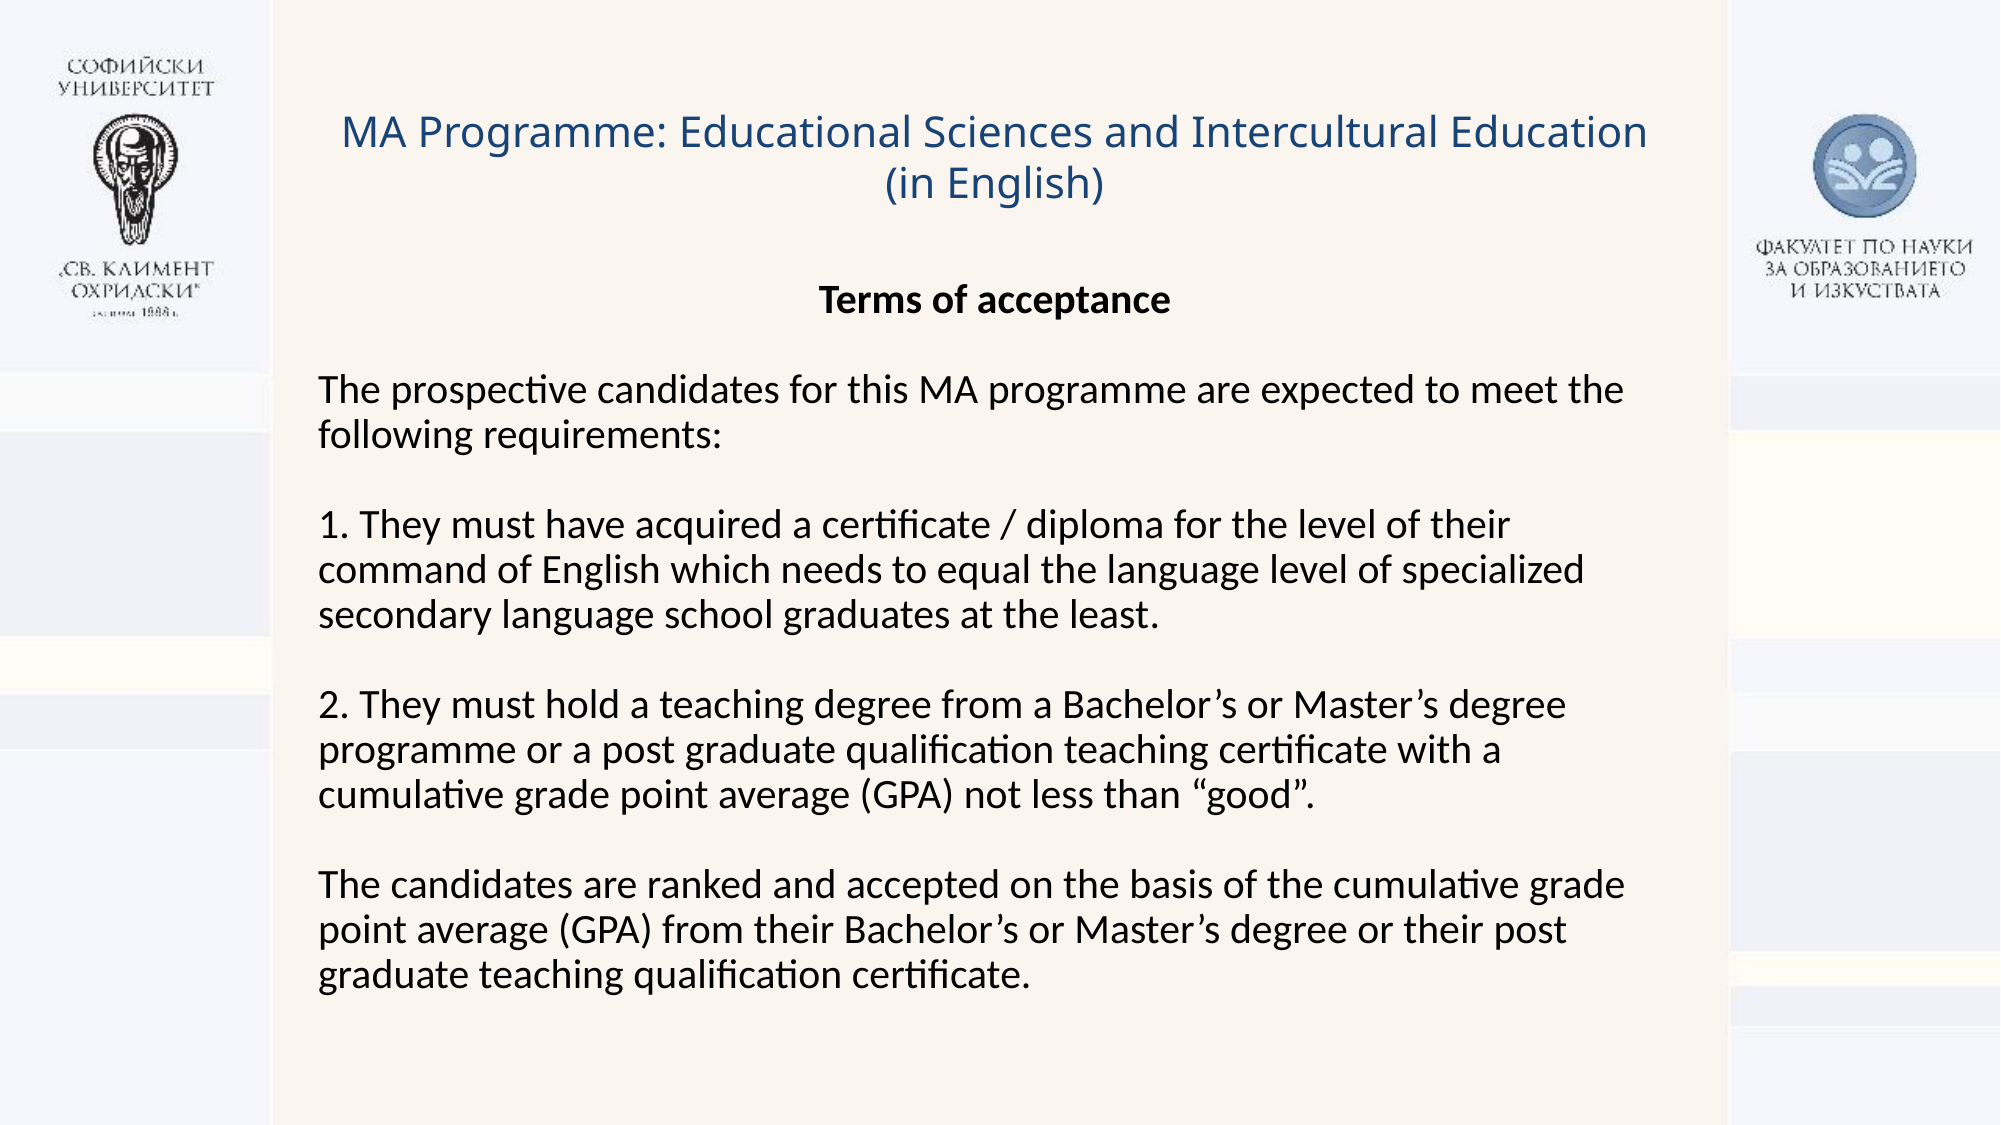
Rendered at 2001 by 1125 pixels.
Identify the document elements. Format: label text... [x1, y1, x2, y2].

text_box MA Programme: Educational Sciences and Intercultural Education (in English) [303, 97, 1697, 243]
picture [0, 0, 2001, 1125]
text_box Terms of acceptance The prospective candidates for this MA programme are expected to meet the following requirements: 1. They must have acquired a certificate / diploma for the level of their command of English which needs to equal the language level of specialized secondary language school graduates at the least. 2. They must hold a teaching degree from a Bachelor’s or Master’s degree programme or a post graduate qualification teaching certificate with a cumulative grade point average (GPA) not less than “good”. The candidates are ranked and accepted on the basis of the cumulative grade point average (GPA) from their Bachelor’s or Master’s degree or their post graduate teaching qualification certificate. [303, 269, 1697, 1031]
